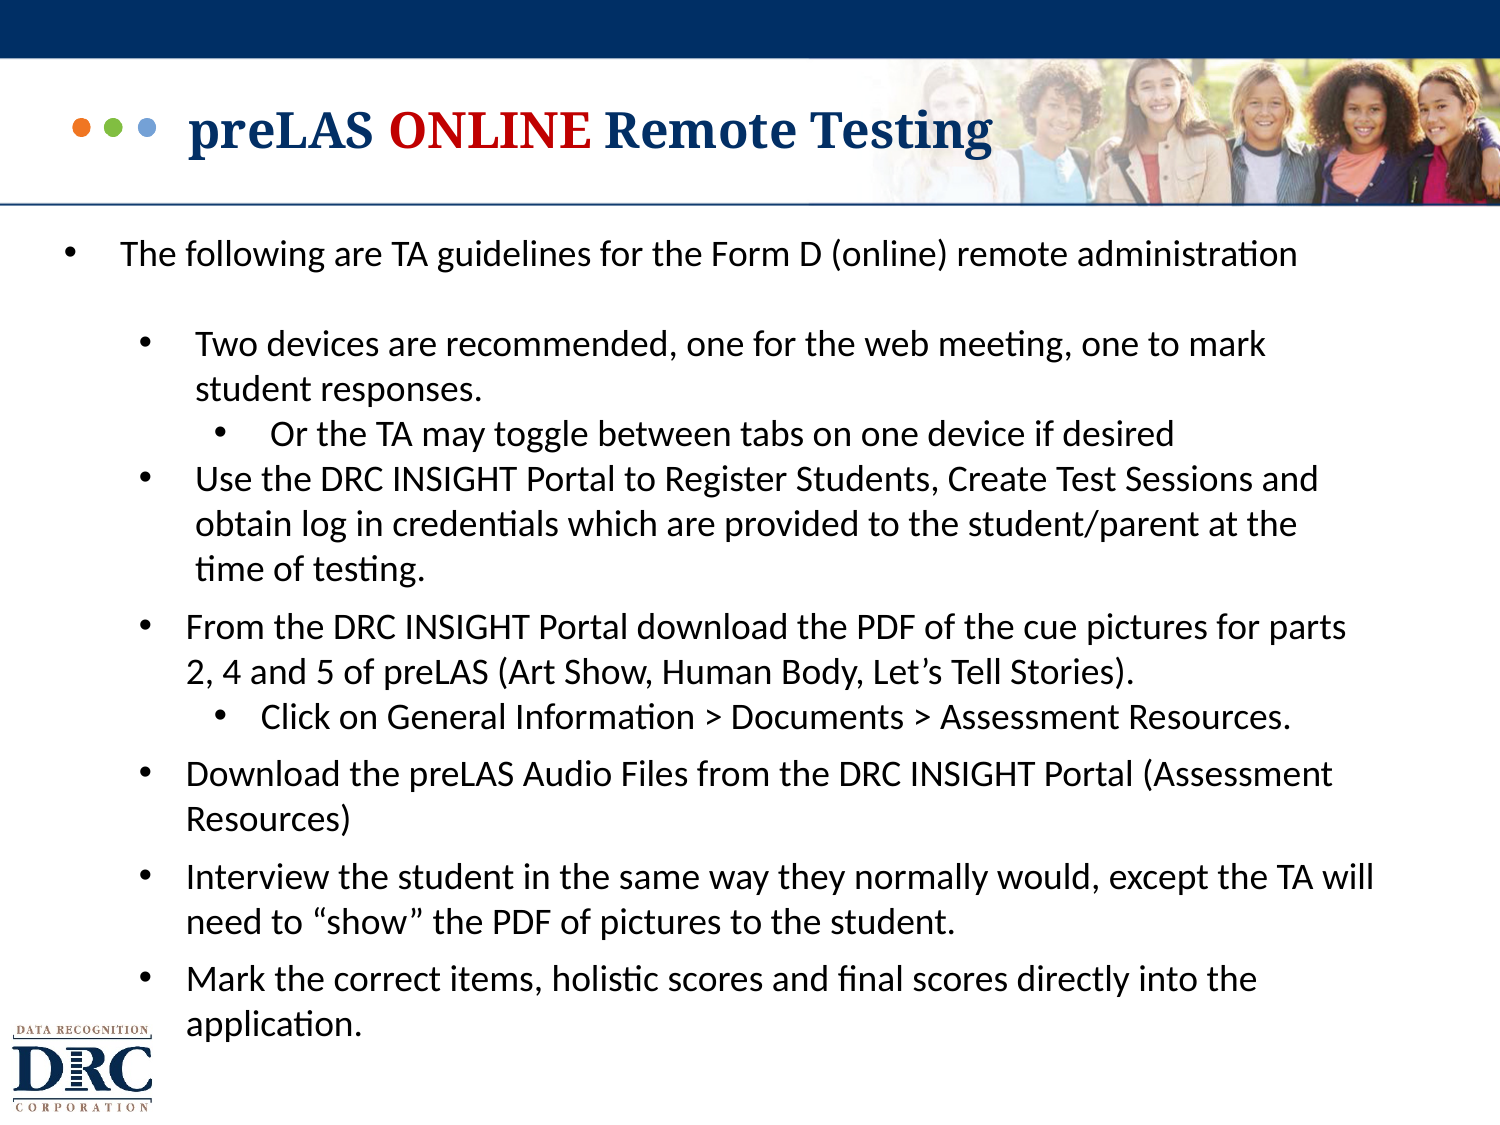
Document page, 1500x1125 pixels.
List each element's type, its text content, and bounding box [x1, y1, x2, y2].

text_box The following are TA guidelines for the Form D (online) remote administration Two devices are recommended, one for the web meeting, one to mark student responses. Or the TA may toggle between tabs on one device if desired Use the DRC INSIGHT Portal to Register Students, Create Test Sessions and obtain log in credentials which are provided to the student/parent at the time of testing. From the DRC INSIGHT Portal download the PDF of the cue pictures for parts 2, 4 and 5 of preLAS (Art Show, Human Body, Let’s Tell Stories). Click on General Information > Documents > Assessment Resources. Download the preLAS Audio Files from the DRC INSIGHT Portal (Assessment Resources) Interview the student in the same way they normally would, except the TA will need to “show” the PDF of pictures to the student. Mark the correct items, holistic scores and final scores directly into the application. [49, 221, 1391, 1052]
picture [0, 0, 1500, 1125]
title preLAS ONLINE Remote Testing [173, 79, 1229, 178]
